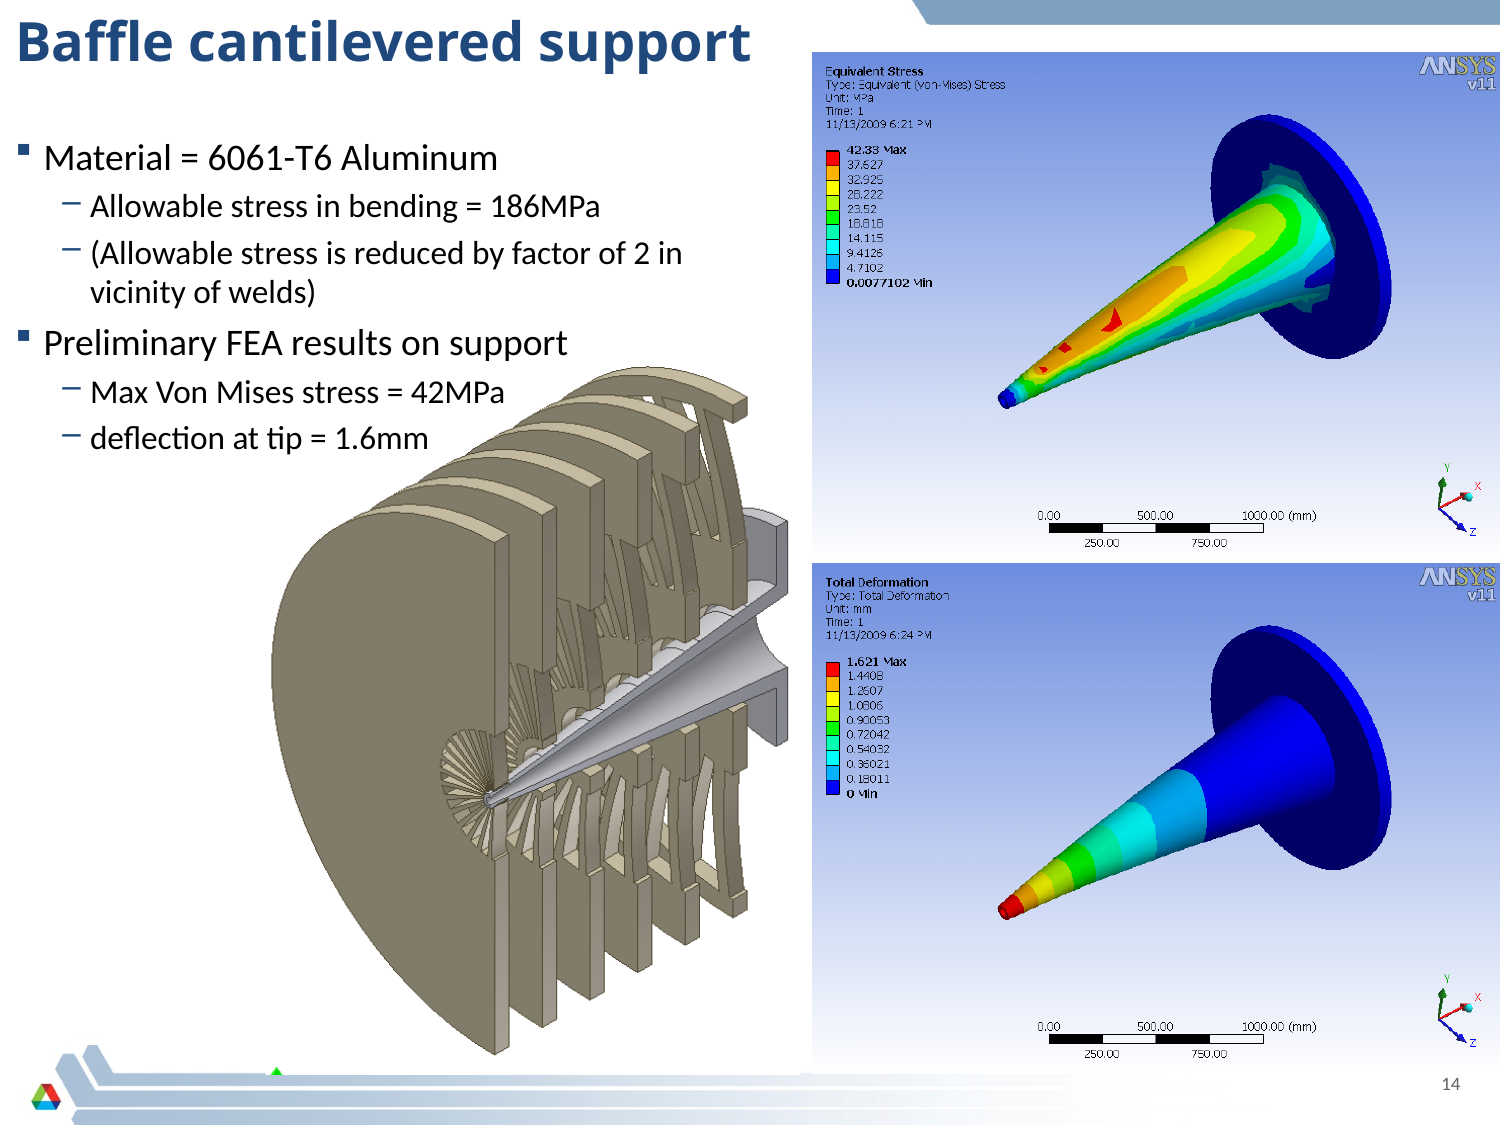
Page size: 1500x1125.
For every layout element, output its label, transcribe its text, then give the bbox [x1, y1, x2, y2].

title Baffle cantilevered support [0, 0, 801, 151]
picture [0, 52, 1500, 1125]
slide_number 14 [1412, 1082, 1476, 1125]
picture [801, 0, 1500, 26]
list Material = 6061-T6 Aluminum Allowable stress in bending = 186MPa (Allowable stress is reduced by factor of 2 in vicinity of welds) Preliminary FEA results on support Max Von Mises stress = 42MPa deflection at tip = 1.6mm [0, 124, 726, 476]
